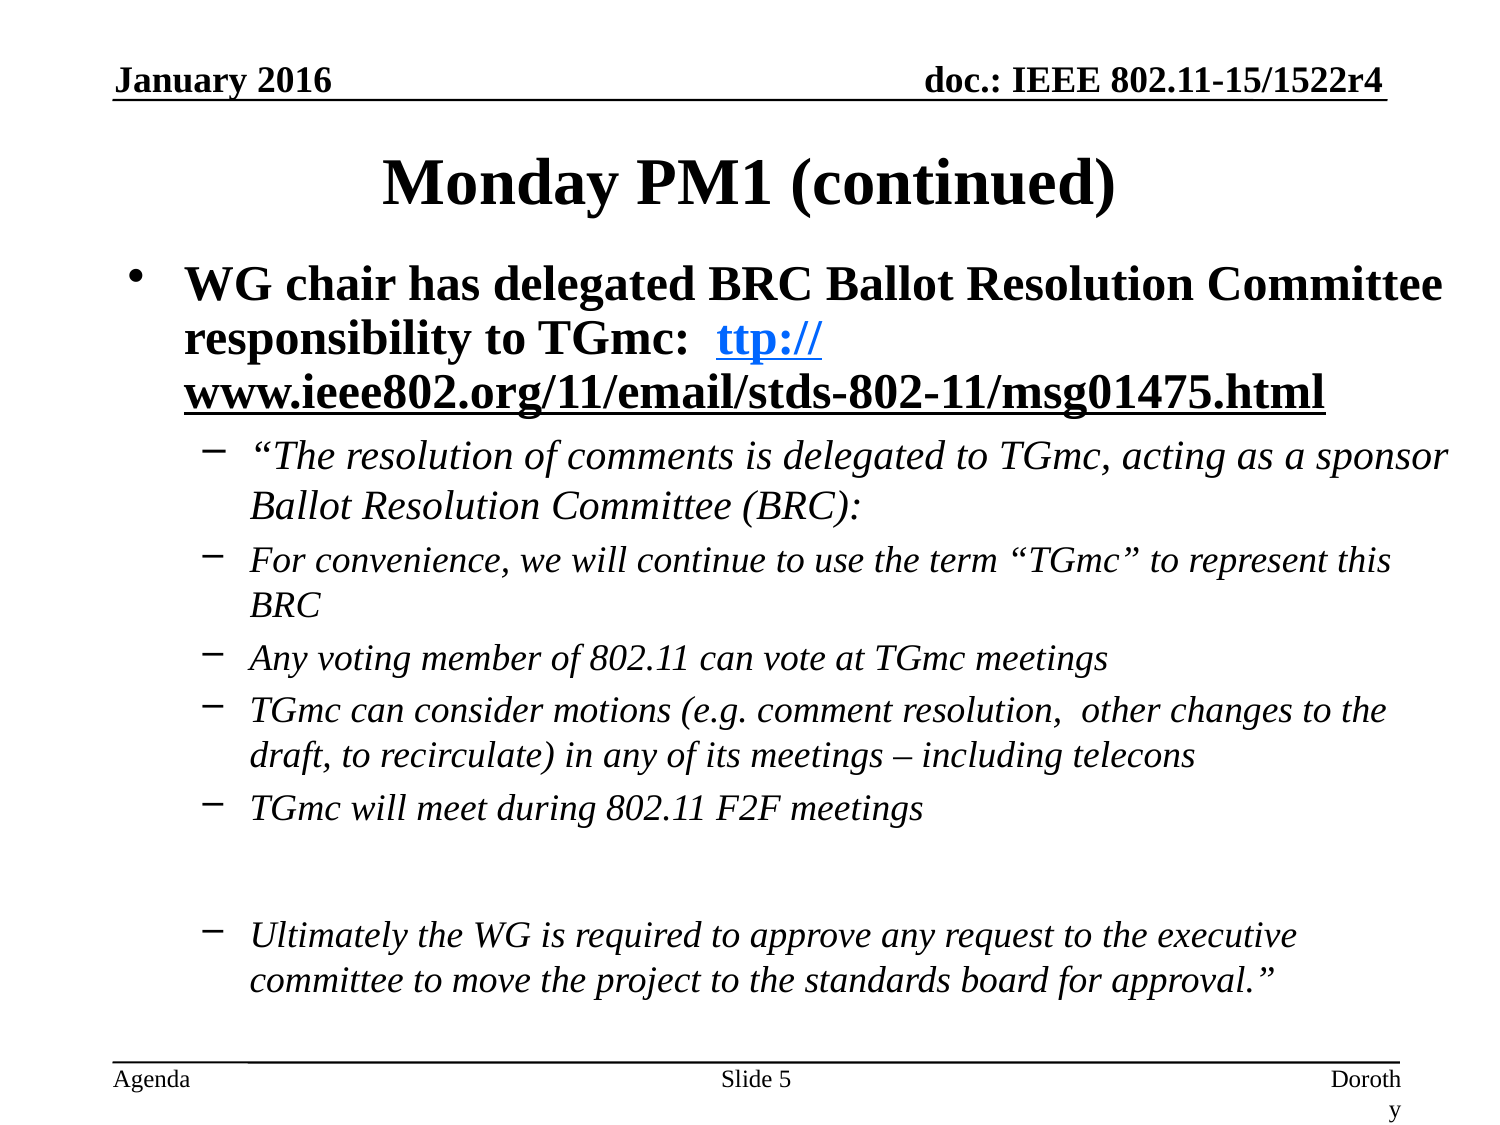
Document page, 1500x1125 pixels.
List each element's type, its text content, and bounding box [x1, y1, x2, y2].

slide_number Slide 5 [712, 1062, 800, 1093]
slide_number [114, 54, 425, 100]
list WG chair has delegated BRC Ballot Resolution Committee responsibility to TGmc: ttp://www.ieee802.org/11/email/stds-802-11/msg01475.html “The resolution of comments is delegated to TGmc, acting as a sponsor Ballot Resolution Committee (BRC): For convenience, we will continue to use the term “TGmc” to represent this BRC Any voting member of 802.11 can vote at TGmc meetings TGmc can consider motions (e.g. comment resolution, other changes to the draft, to recirculate) in any of its meetings – including telecons TGmc will meet during 802.11 F2F meetings Ultimately the WG is required to approve any request to the executive committee to move the project to the standards board for approval.” [112, 249, 1475, 1038]
title Monday PM1 (continued) [112, 112, 1388, 249]
footer Dorothy Stanley, HPE [1325, 1062, 1402, 1093]
